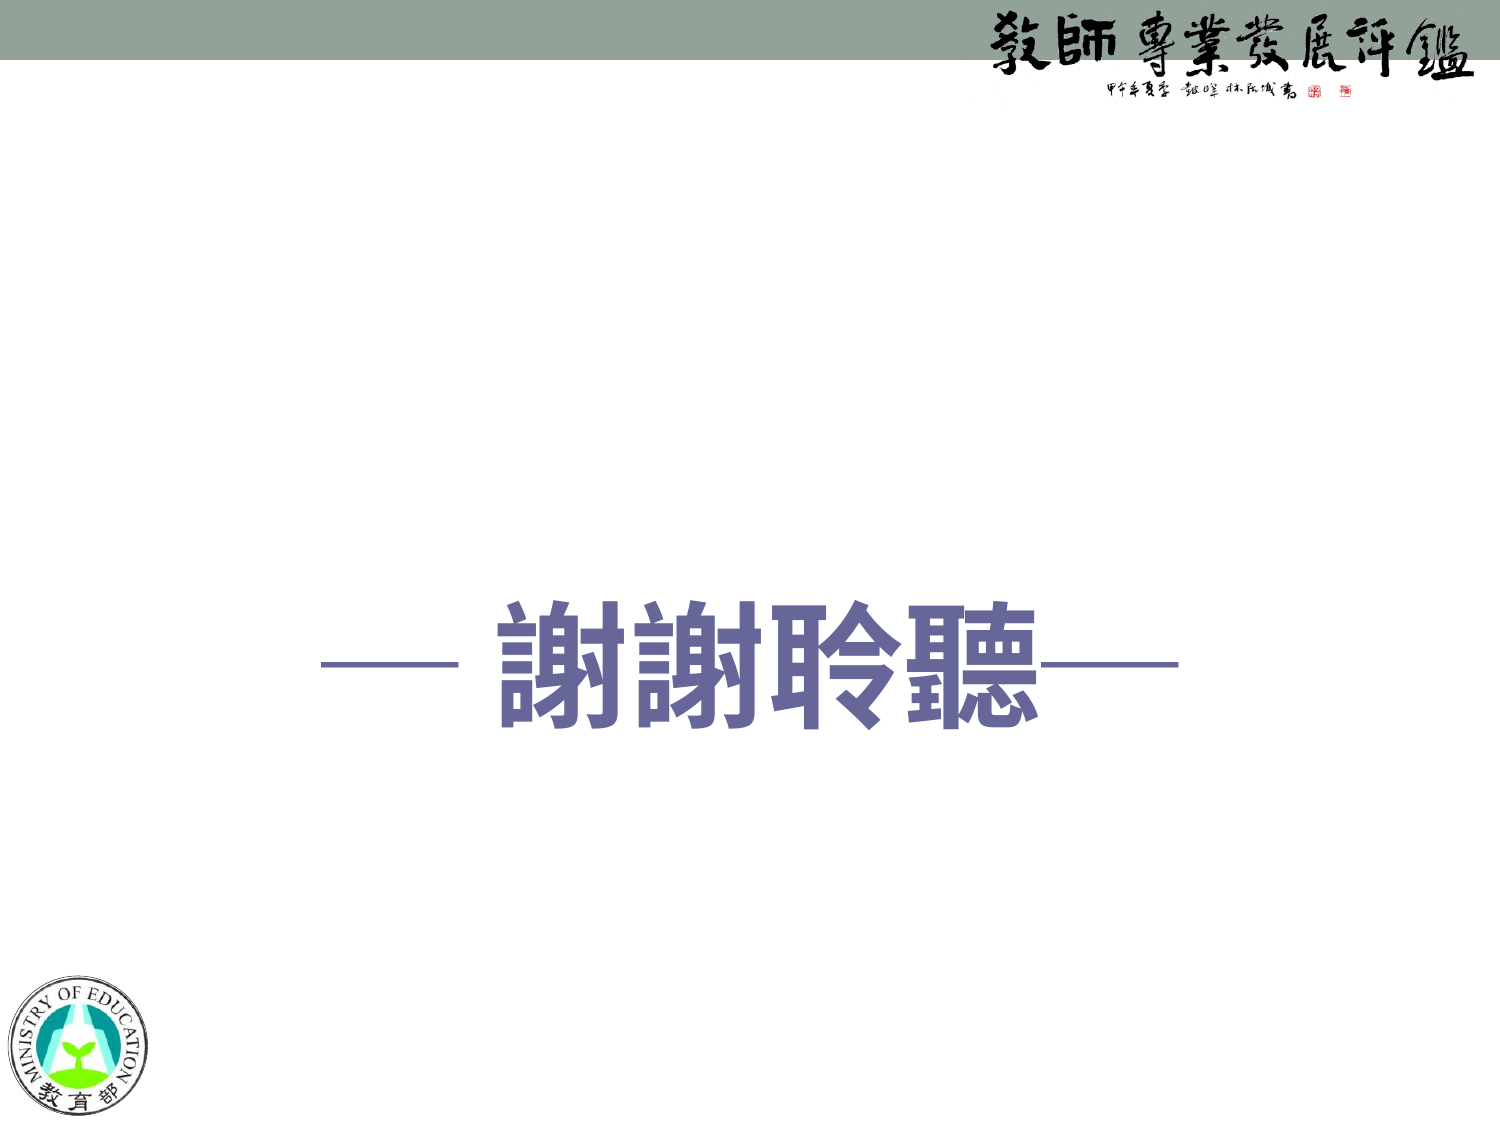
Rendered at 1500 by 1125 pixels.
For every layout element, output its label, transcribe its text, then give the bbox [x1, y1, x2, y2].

picture [7, 975, 148, 1116]
picture [963, 0, 1499, 114]
list ─謝謝聆聽─ [75, 262, 1425, 1063]
